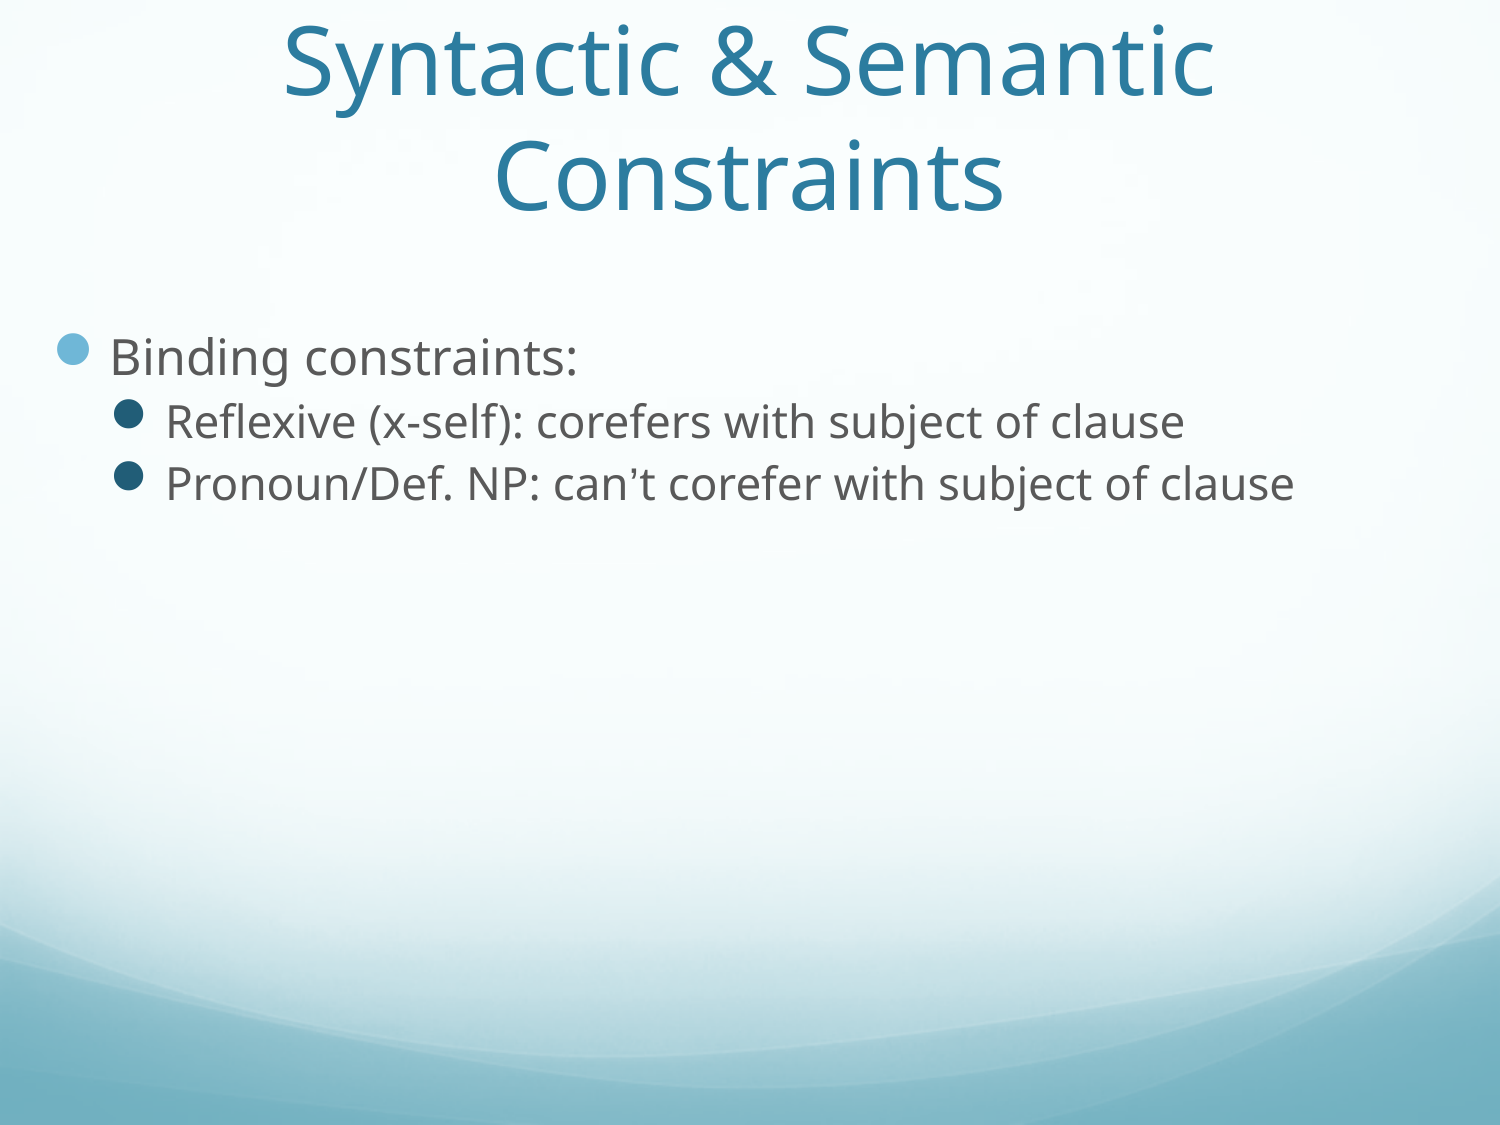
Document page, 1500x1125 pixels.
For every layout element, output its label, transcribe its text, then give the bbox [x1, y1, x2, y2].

list Binding constraints: Reflexive (x-self): corefers with subject of clause Pronoun/Def. NP: can’t corefer with subject of clause [37, 324, 1450, 1000]
title Syntactic & Semantic Constraints [90, 17, 1410, 237]
